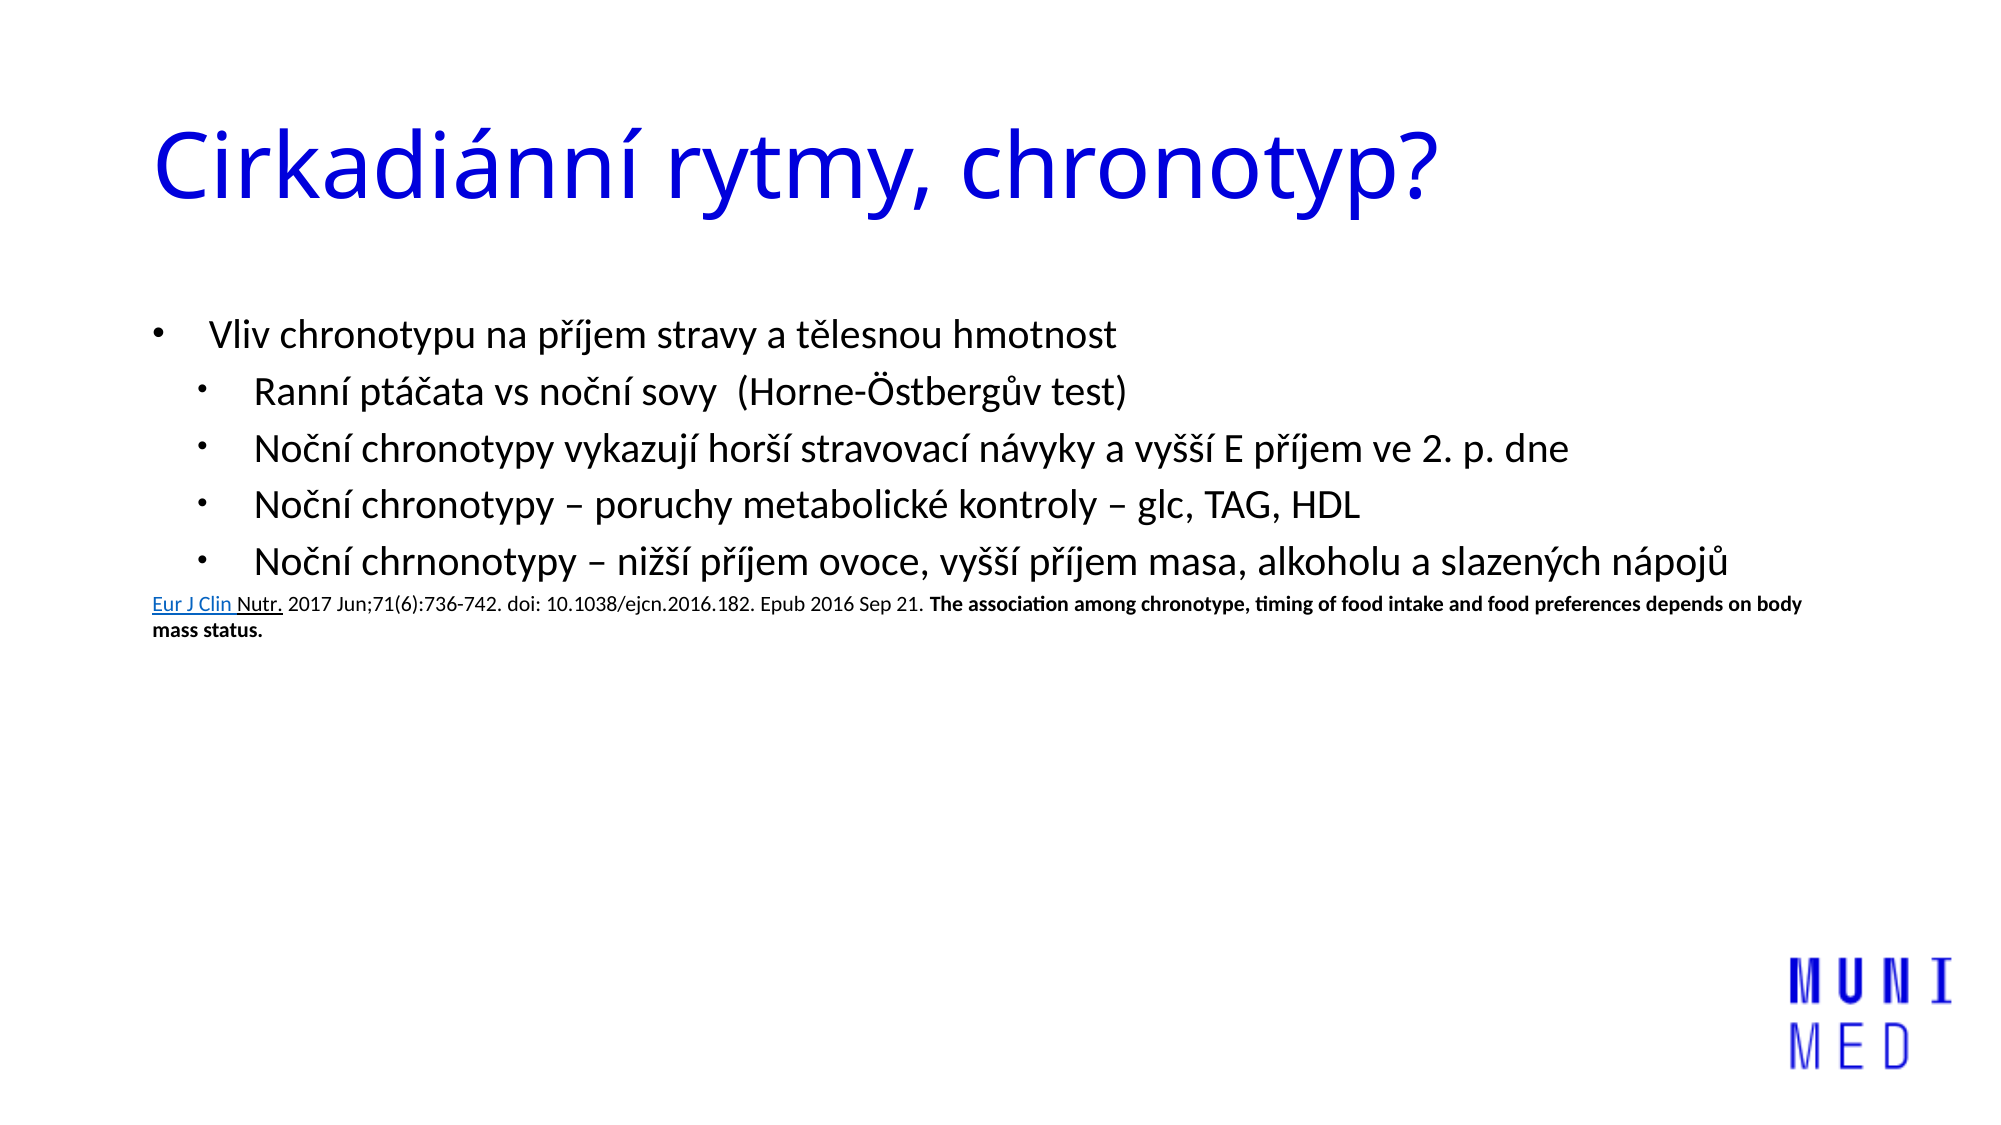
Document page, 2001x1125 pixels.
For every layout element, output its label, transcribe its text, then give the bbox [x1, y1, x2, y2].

title Cirkadiánní rytmy, chronotyp? [137, 59, 1863, 278]
picture [1745, 926, 2000, 1100]
list Vliv chronotypu na příjem stravy a tělesnou hmotnost Ranní ptáčata vs noční sovy (Horne-Östbergův test) Noční chronotypy vykazují horší stravovací návyky a vyšší E příjem ve 2. p. dne Noční chronotypy – poruchy metabolické kontroly – glc, TAG, HDL Noční chrnonotypy – nižší příjem ovoce, vyšší příjem masa, alkoholu a slazených nápojů Eur J Clin Nutr. 2017 Jun;71(6):736-742. doi: 10.1038/ejcn.2016.182. Epub 2016 Sep 21. The association among chronotype, timing of food intake and food preferences depends on body mass status. [137, 299, 1863, 1014]
